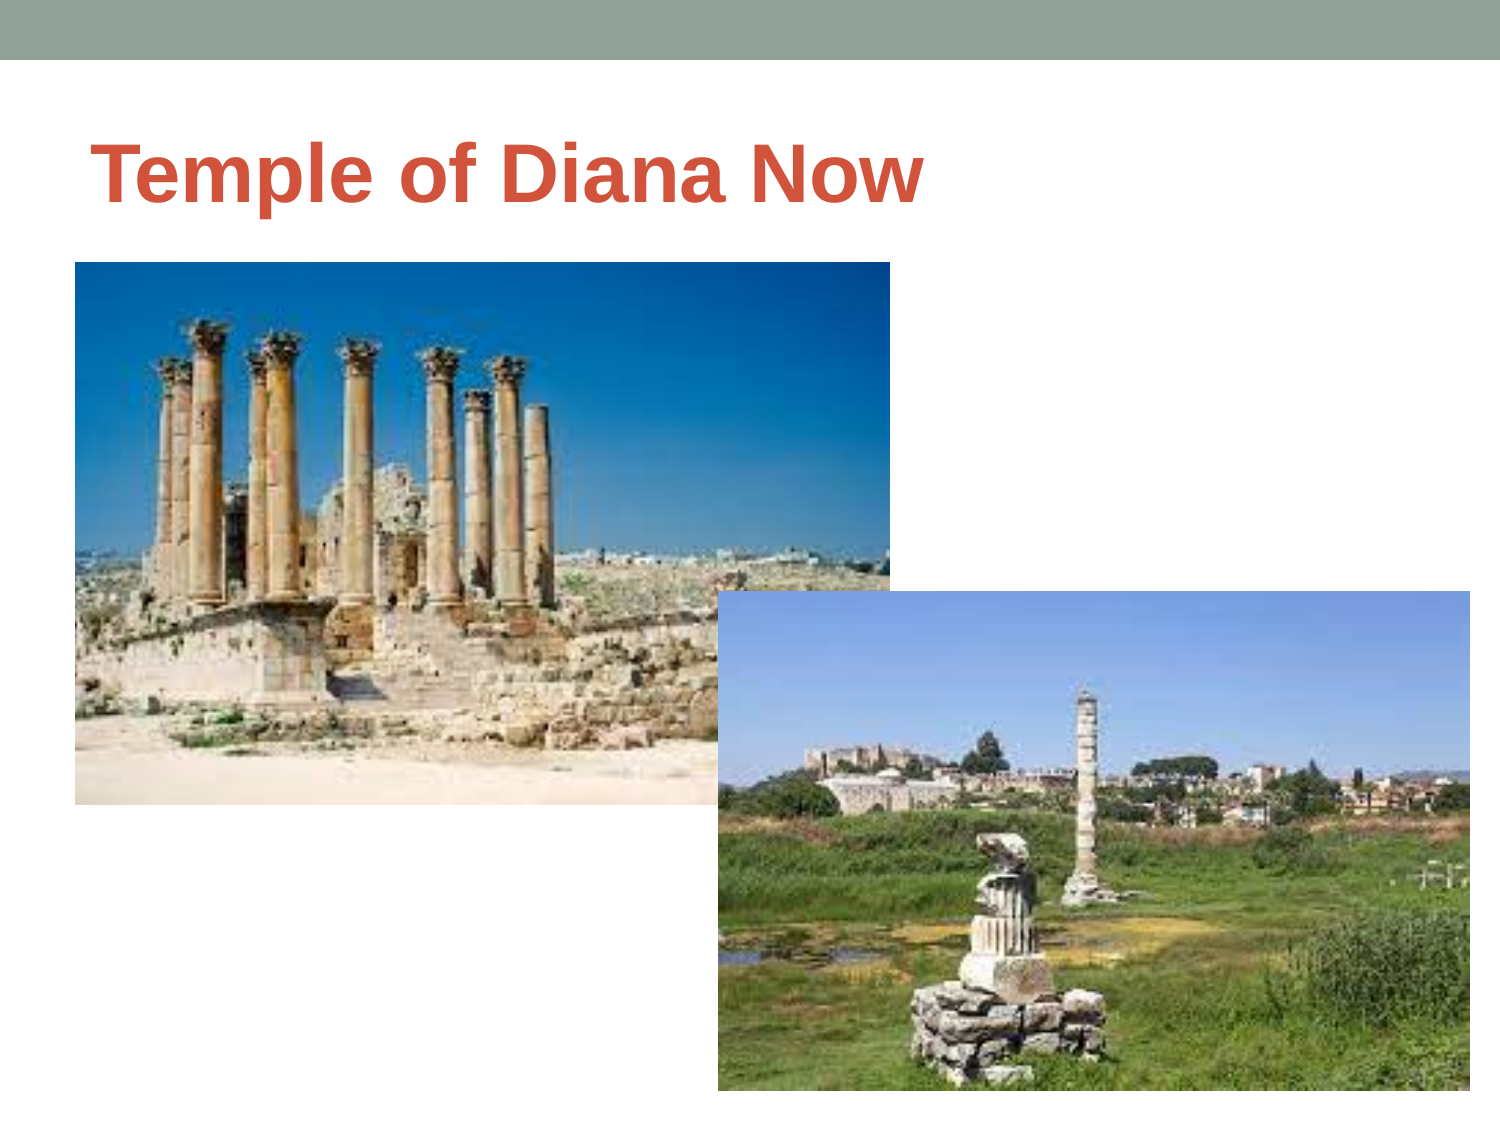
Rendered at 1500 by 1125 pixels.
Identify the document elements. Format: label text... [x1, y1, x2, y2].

picture [74, 418, 83, 428]
title Temple of Diana Now [75, 87, 1425, 250]
picture [74, 262, 1470, 1091]
